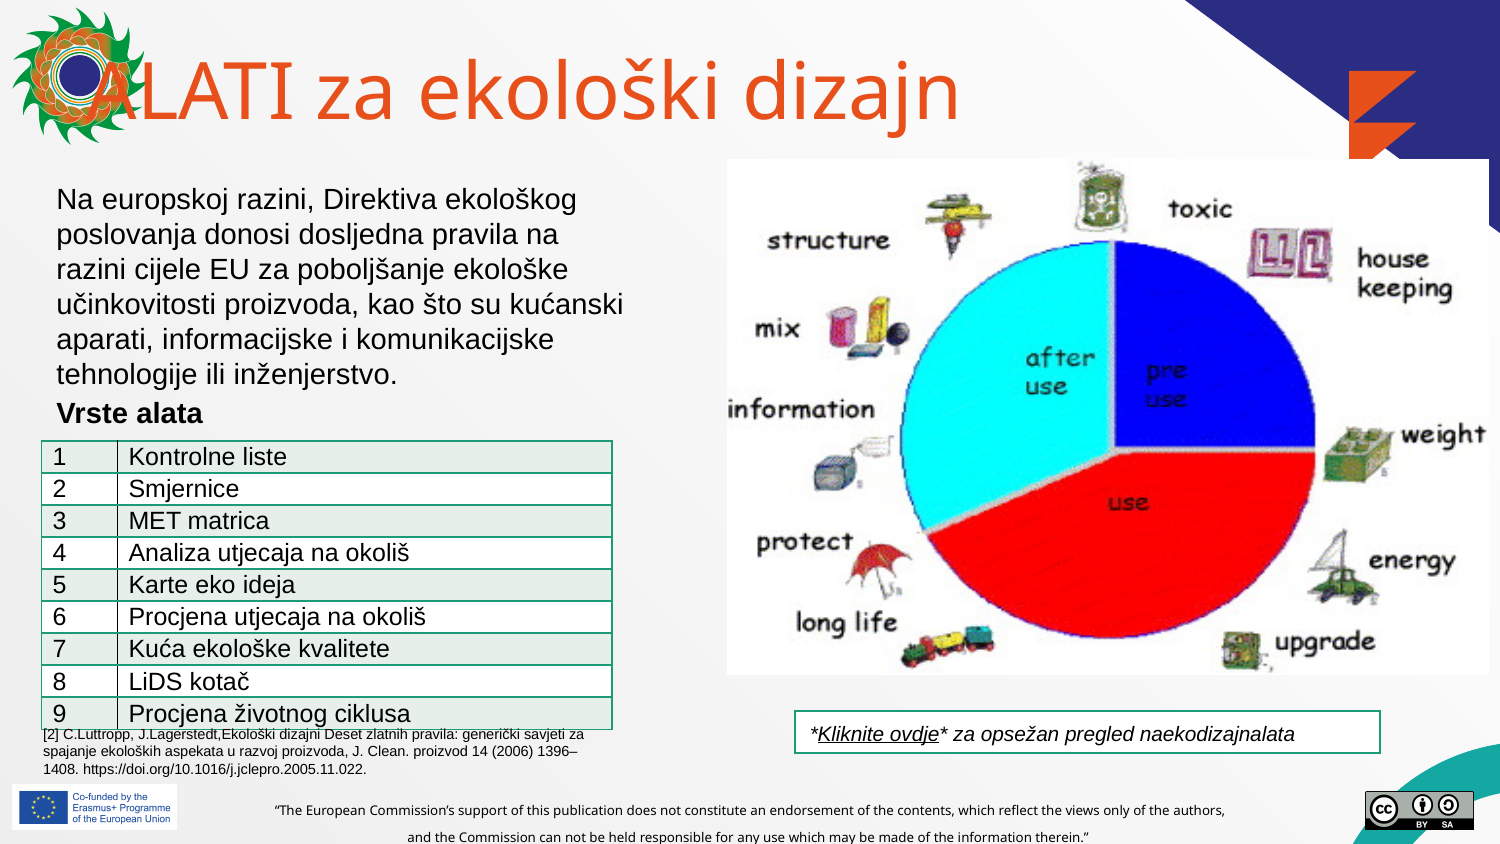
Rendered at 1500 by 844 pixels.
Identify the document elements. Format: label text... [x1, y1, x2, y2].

table_header 1 [42, 442, 117, 472]
table_cell 2 [42, 474, 117, 504]
table_header Kontrolne liste [118, 442, 611, 472]
table_cell LiDS kotač [118, 666, 611, 696]
text_box *Kliknite ovdje* za opsežan pregled naekodizajnalata [794, 711, 1381, 753]
table_cell MET matrica [118, 506, 611, 536]
text_box Vrste alata [41, 390, 392, 440]
picture [1365, 791, 1474, 830]
text_box [2] C.Luttropp, J.Lagerstedt,Ekološki dizajni Deset zlatnih pravila: generički savjeti za spajanje ekoloških aspekata u razvoj proizvoda, J. Clean. proizvod 14 (2006) 1396–1408. https://doi.org/10.1016/j.jclepro.2005.11.022. [28, 717, 612, 785]
table_cell Analiza utjecaja na okoliš [118, 538, 611, 568]
table_cell 5 [42, 570, 117, 600]
text_box Na europskoj razini, Direktiva ekološkog poslovanja donosi dosljedna pravila na razini cijele EU za poboljšanje ekološke učinkovitosti proizvoda, kao što su kućanski aparati, informacijske i komunikacijske tehnologije ili inženjerstvo. [41, 172, 644, 398]
table_cell Karte eko ideja [118, 570, 611, 600]
table_cell Smjernice [118, 474, 611, 504]
table_cell Procjena životnog ciklusa [118, 698, 611, 717]
title ALATI za ekološki dizajn [71, 25, 1338, 192]
picture [11, 6, 151, 147]
table_cell 7 [42, 634, 117, 664]
picture [727, 159, 1489, 675]
table_cell 9 [42, 698, 117, 717]
table_cell 4 [42, 538, 117, 568]
table_cell Kuća ekološke kvalitete [118, 634, 611, 664]
table_cell 8 [42, 666, 117, 696]
table_cell 3 [42, 506, 117, 536]
table_cell Procjena utjecaja na okoliš [118, 602, 611, 632]
picture [11, 784, 177, 830]
table_cell 6 [42, 602, 117, 632]
